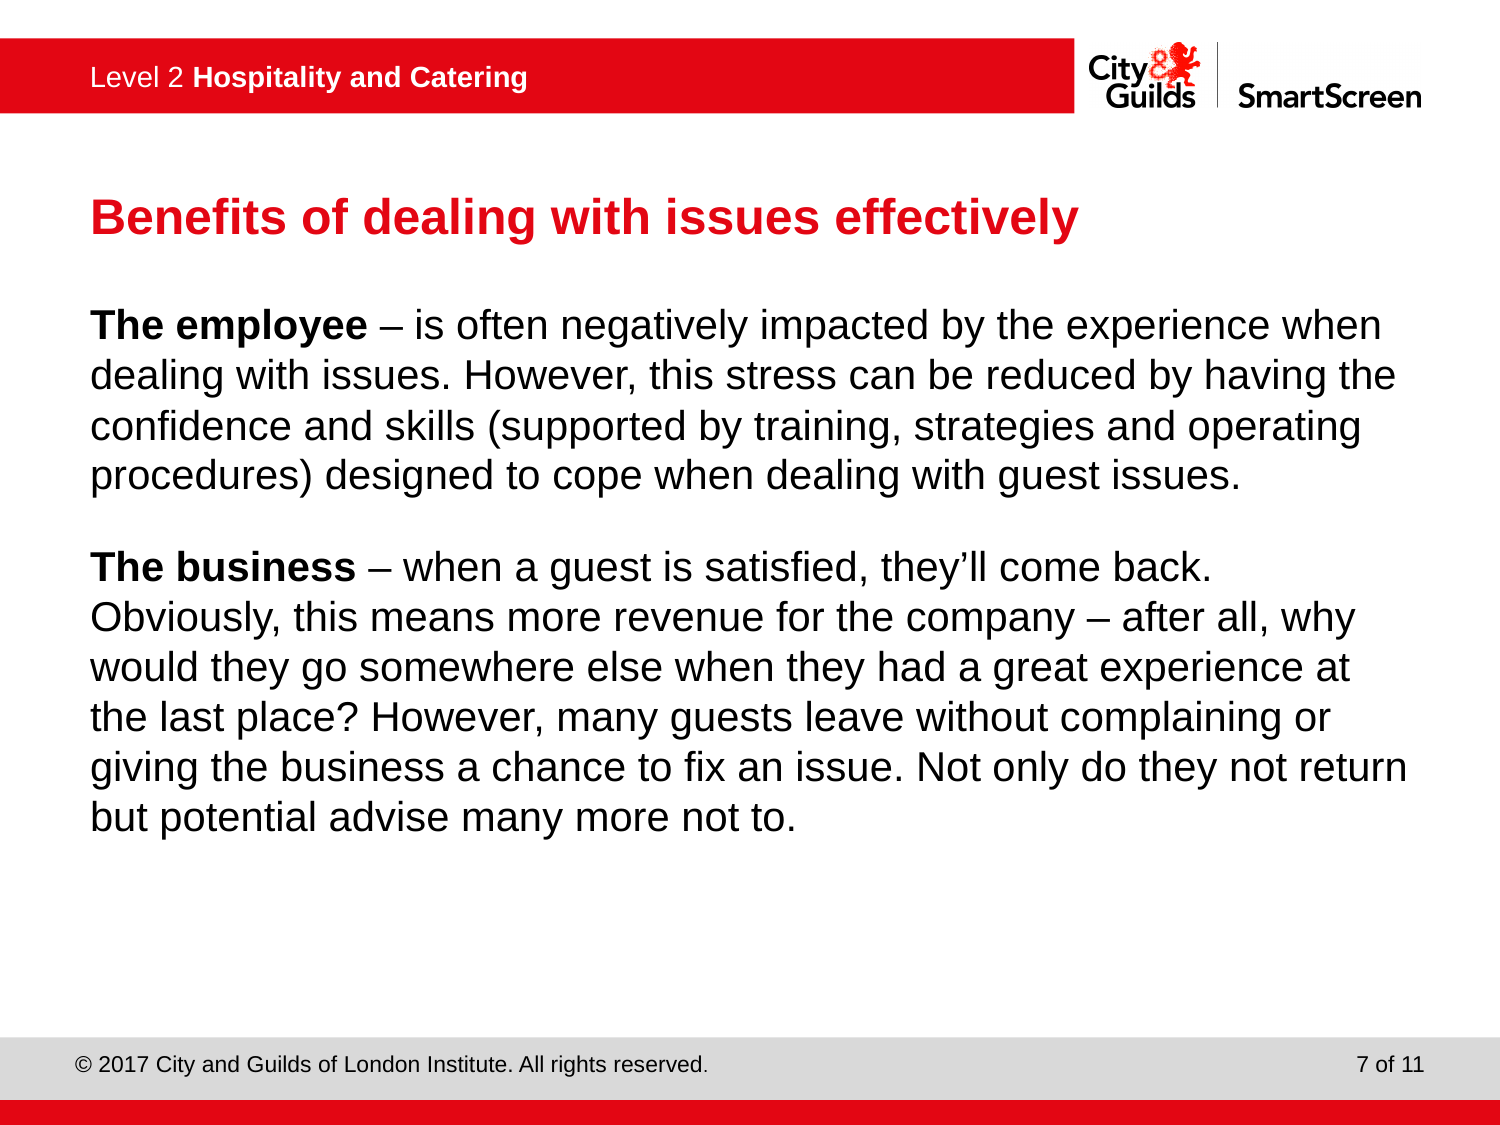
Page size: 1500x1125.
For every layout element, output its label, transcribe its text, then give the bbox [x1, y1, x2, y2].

title Benefits of dealing with issues effectively [74, 137, 1424, 290]
picture [1089, 42, 1421, 108]
list The employee – is often negatively impacted by the experience when dealing with issues. However, this stress can be reduced by having the confidence and skills (supported by training, strategies and operating procedures) designed to cope when dealing with guest issues. The business – when a guest is satisfied, they’ll come back. Obviously, this means more revenue for the company – after all, why would they go somewhere else when they had a great experience at the last place? However, many guests leave without complaining or giving the business a chance to fix an issue. Not only do they not return but potential advise many more not to. [74, 290, 1426, 1024]
